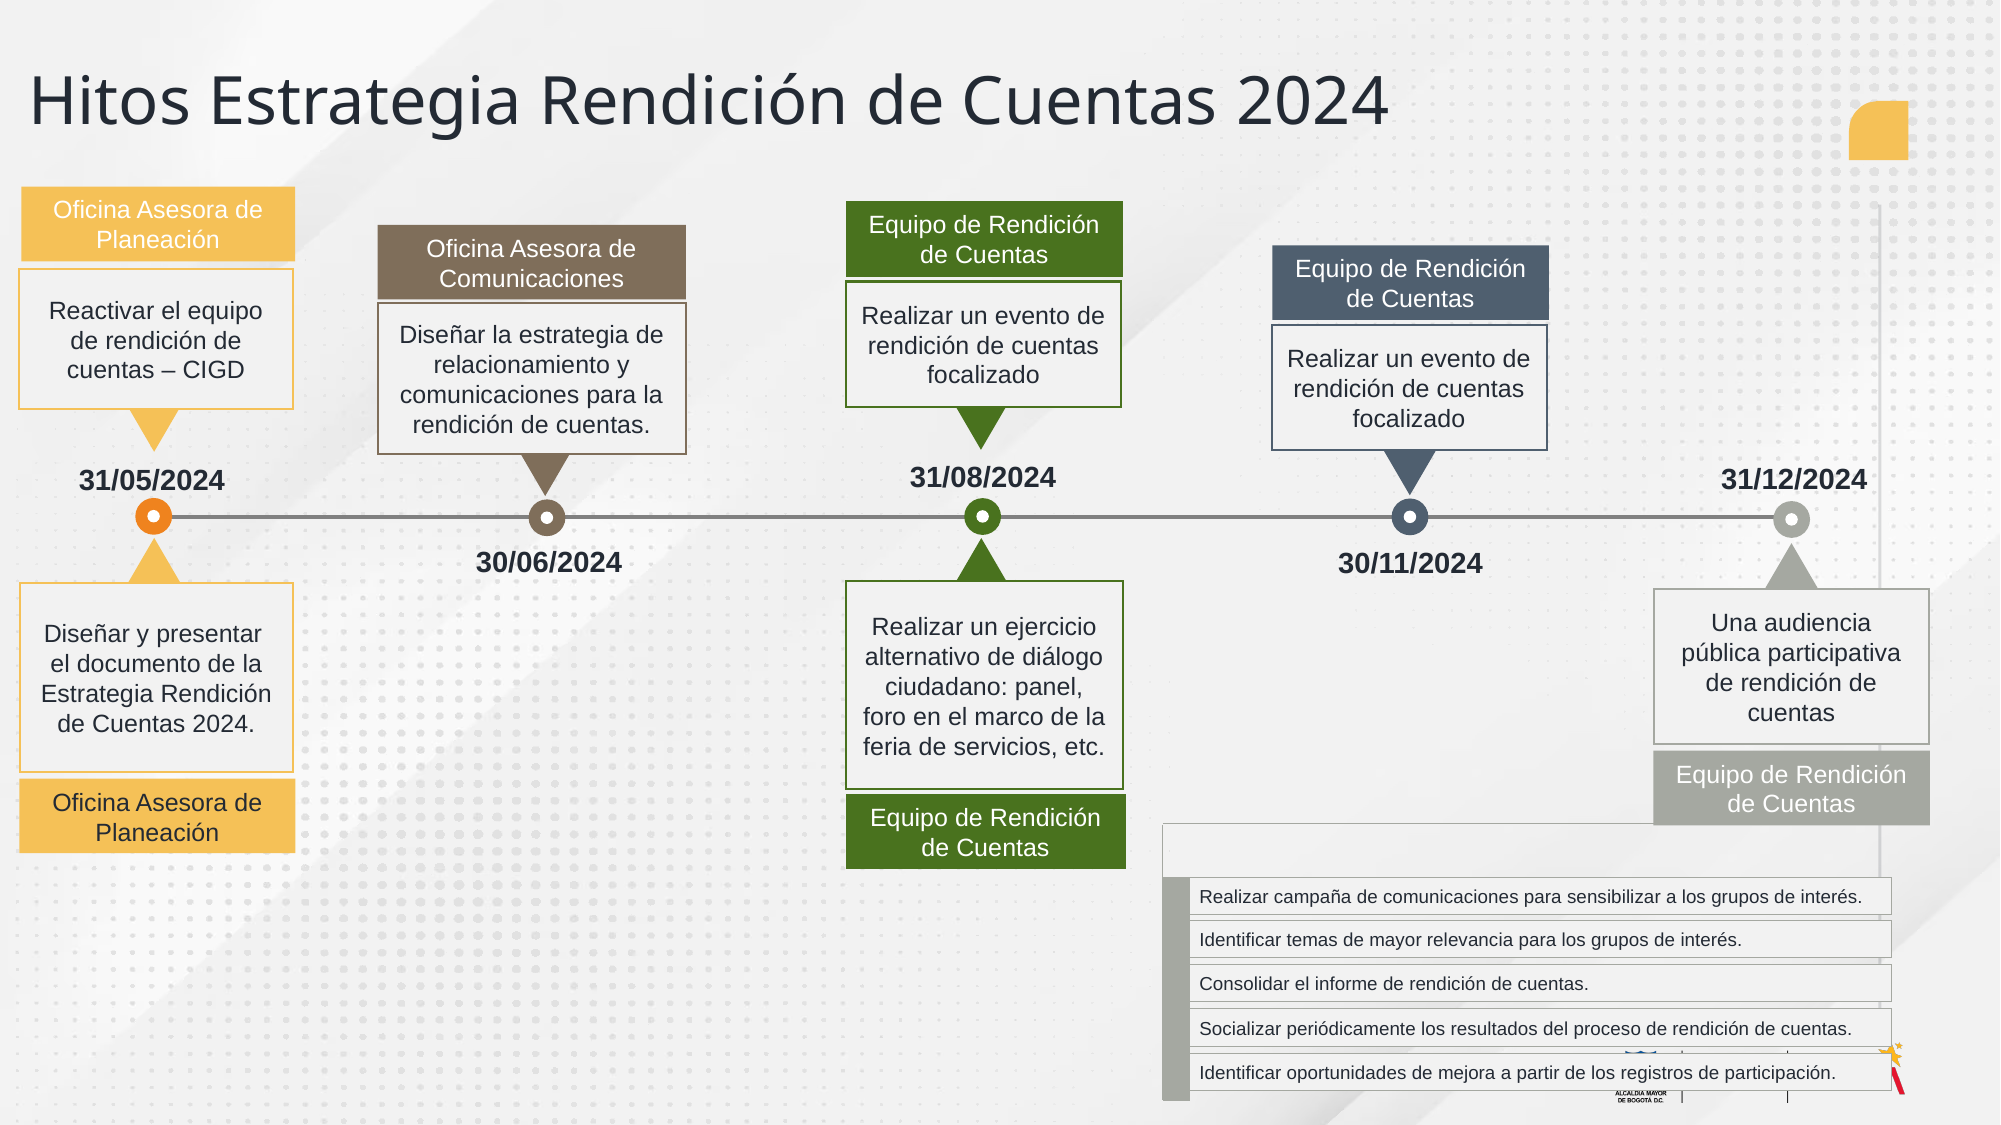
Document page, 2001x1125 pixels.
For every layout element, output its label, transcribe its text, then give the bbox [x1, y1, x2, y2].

text_box Equipo de Rendición de Cuentas [1653, 750, 1930, 826]
text_box 31/12/2024 [1670, 453, 1919, 504]
text_box [976, 510, 989, 516]
text_box 30/06/2024 [425, 536, 674, 586]
text_box [956, 538, 1006, 580]
text_box Hitos Estrategia Rendición de Cuentas 2024 [13, 59, 2000, 148]
text_box Consolidar el informe de rendición de cuentas. [1190, 964, 1892, 1002]
text_box 31/05/2024 [28, 453, 276, 504]
text_box Socializar periódicamente los resultados del proceso de rendición de cuentas. [1190, 1008, 1892, 1047]
text_box [956, 408, 1006, 450]
text_box Una audiencia pública participativa de rendición de cuentas [1653, 588, 1930, 745]
text_box Realizar campaña de comunicaciones para sensibilizar a los grupos de interés. [1190, 877, 1892, 915]
text_box Equipo de Rendición de Cuentas [846, 794, 1126, 869]
text_box Diseñar la estrategia de relacionamiento y comunicaciones para la rendición de cuentas. [377, 302, 687, 455]
text_box Equipo de Rendición de Cuentas [846, 201, 1123, 277]
text_box [964, 518, 1001, 535]
text_box Identificar oportunidades de mejora a partir de los registros de participación. [1190, 1053, 1892, 1091]
text_box 30/11/2024 [1286, 537, 1535, 588]
text_box Identificar temas de mayor relevancia para los grupos de interés. [1190, 920, 1892, 958]
text_box [129, 410, 179, 452]
text_box Diseñar y presentar el documento de la Estrategia Rendición de Cuentas 2024. [19, 582, 294, 773]
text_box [528, 499, 566, 537]
text_box [1384, 451, 1436, 496]
text_box [1391, 518, 1429, 536]
text_box 31/08/2024 [859, 451, 1107, 501]
text_box Oficina Asesora de Comunicaciones [377, 224, 686, 300]
text_box [976, 518, 989, 523]
text_box [128, 537, 180, 582]
text_box [1765, 543, 1818, 588]
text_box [135, 497, 173, 535]
text_box Equipo de Rendición de Cuentas [1272, 245, 1549, 320]
text_box Reactivar el equipo de rendición de cuentas – CIGD [18, 268, 294, 410]
text_box Realizar un evento de rendición de cuentas focalizado [1271, 324, 1548, 451]
text_box [1773, 504, 1811, 538]
text_box [1785, 513, 1798, 526]
text_box Oficina Asesora de Planeación [21, 186, 296, 262]
text_box [521, 455, 570, 497]
text_box [1163, 877, 1190, 1101]
text_box [1403, 510, 1416, 516]
text_box [964, 498, 1001, 516]
text_box [1391, 498, 1429, 516]
text_box [1403, 518, 1416, 524]
text_box Oficina Asesora de Planeación [19, 778, 296, 854]
text_box Realizar un ejercicio alternativo de diálogo ciudadano: panel, foro en el marco de la feria de servicios, etc. [845, 580, 1124, 790]
picture [0, 0, 2000, 1125]
text_box Realizar un evento de rendición de cuentas focalizado [845, 280, 1122, 408]
